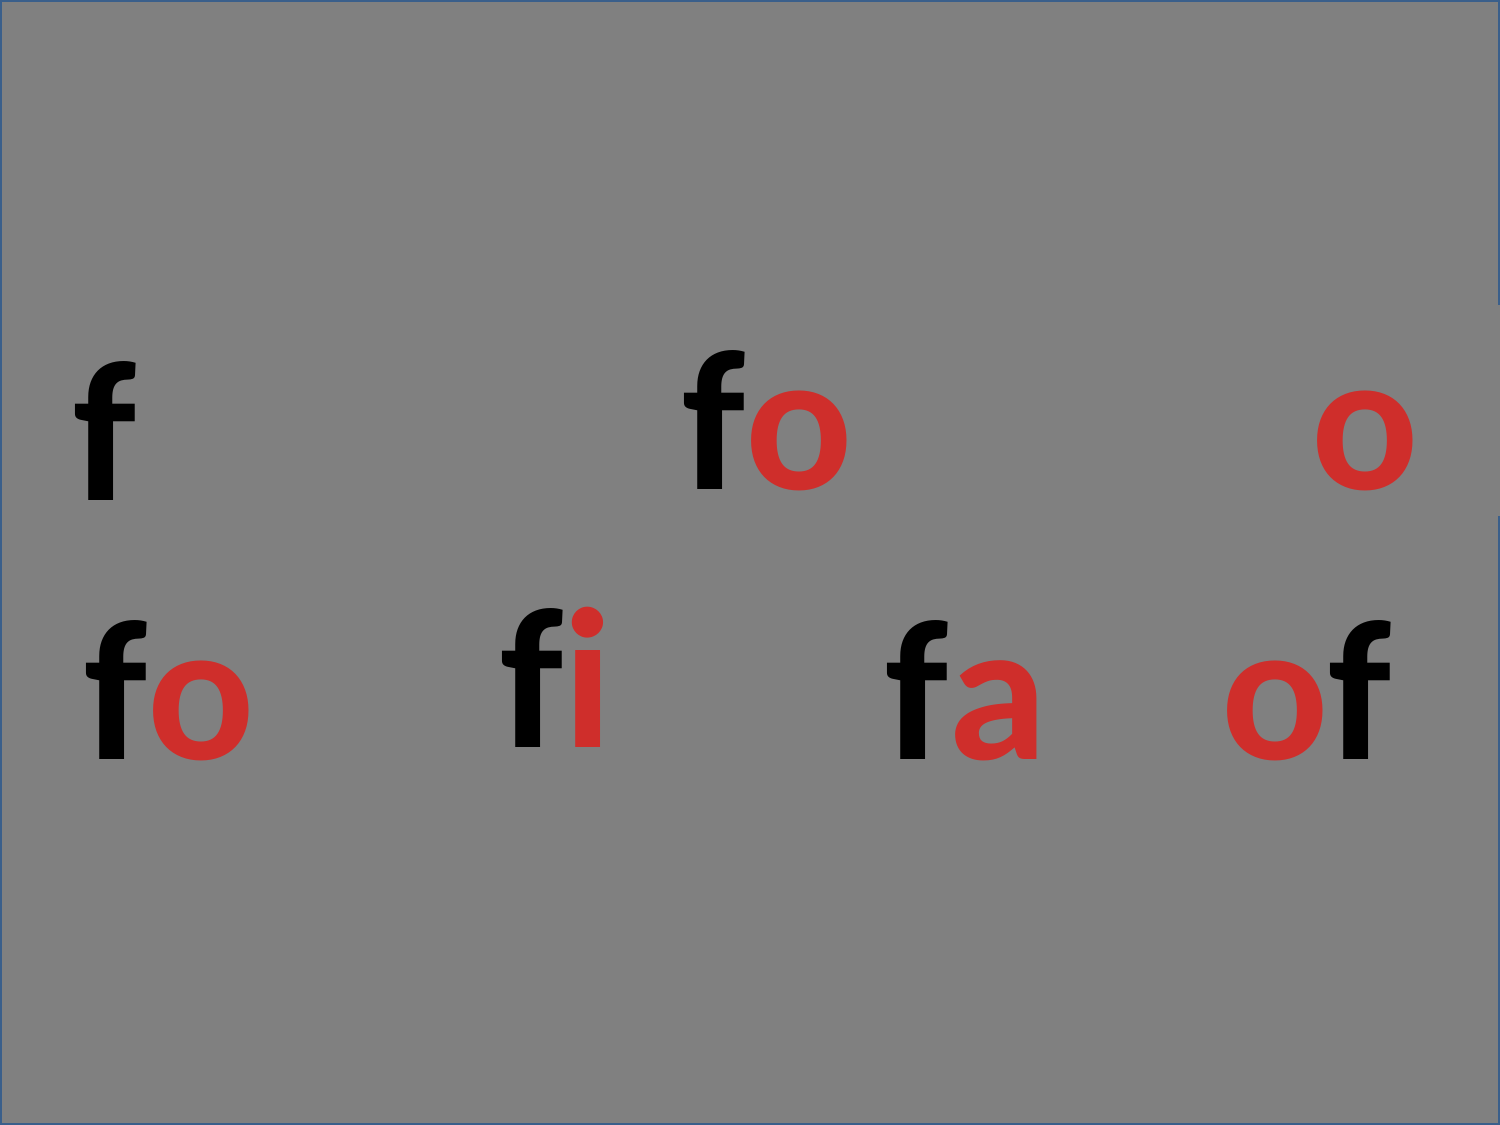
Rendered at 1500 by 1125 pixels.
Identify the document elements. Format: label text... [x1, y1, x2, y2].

text_box o [1228, 303, 1500, 518]
text_box fa [830, 572, 1104, 787]
text_box fi [420, 560, 693, 775]
text_box of [1170, 572, 1443, 787]
text_box fo [33, 572, 307, 787]
text_box [0, 0, 1500, 1125]
text_box fo [631, 303, 904, 518]
text_box f [58, 292, 153, 548]
